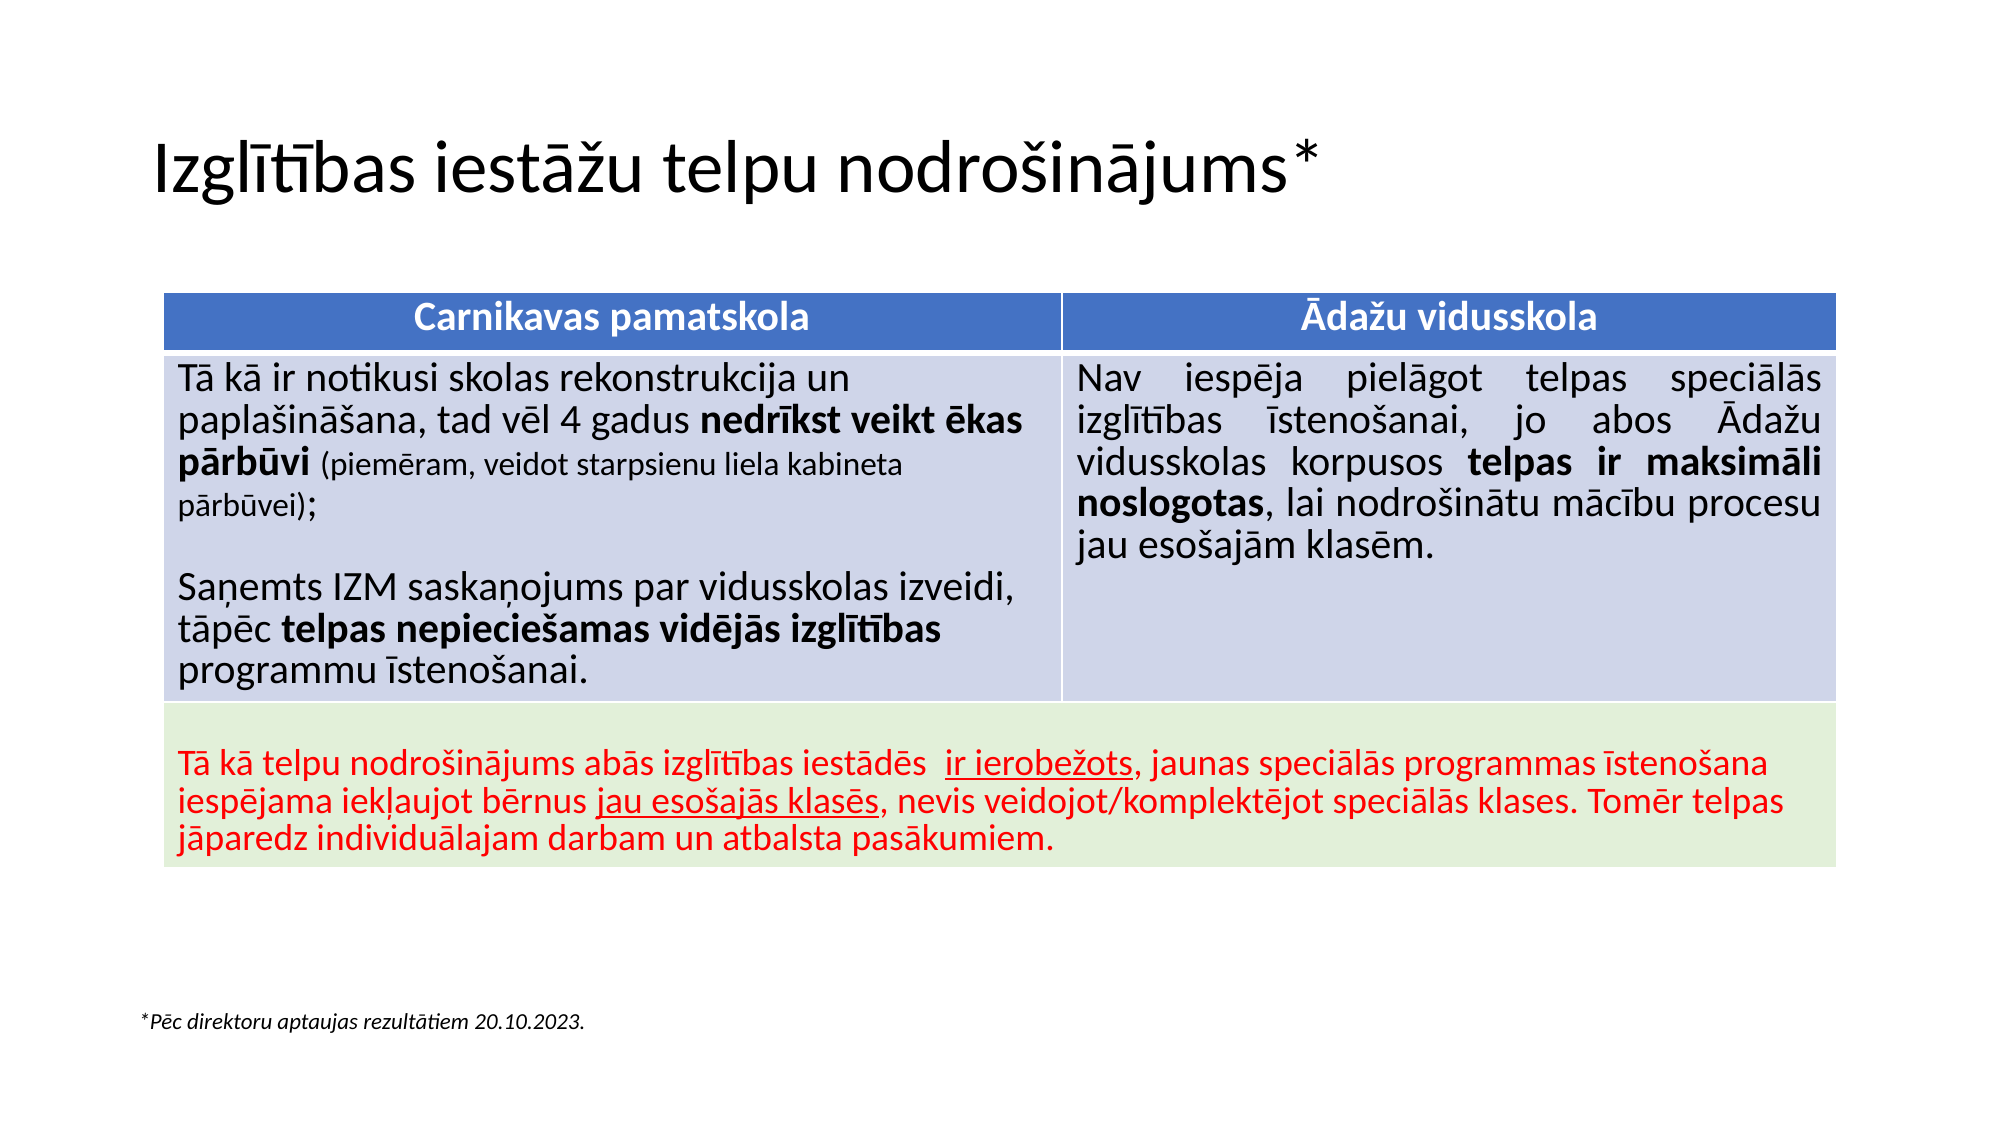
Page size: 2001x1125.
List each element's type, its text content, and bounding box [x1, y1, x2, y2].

table_cell Tā kā telpu nodrošinājums abās izglītības iestādēs ir ierobežots, jaunas speciālās programmas īstenošana iespējama iekļaujot bērnus jau esošajās klasēs, nevis veidojot/komplektējot speciālās klases. Tomēr telpas jāparedz individuālajam darbam un atbalsta pasākumiem. [164, 703, 1836, 867]
table_cell Nav iespēja pielāgot telpas speciālās izglītības īstenošanai, jo abos Ādažu vidusskolas korpusos telpas ir maksimāli noslogotas, lai nodrošinātu mācību procesu jau esošajām klasēm. [1063, 356, 1836, 701]
table_header Carnikavas pamatskola [164, 293, 1061, 350]
title Izglītības iestāžu telpu nodrošinājums* [137, 59, 1863, 278]
table_header Ādažu vidusskola [1063, 293, 1836, 350]
text_box *Pēc direktoru aptaujas rezultātiem 20.10.2023. [123, 999, 688, 1042]
table_cell Tā kā ir notikusi skolas rekonstrukcija un paplašināšana, tad vēl 4 gadus nedrīkst veikt ēkas pārbūvi (piemēram, veidot starpsienu liela kabineta pārbūvei); Saņemts IZM saskaņojums par vidusskolas izveidi, tāpēc telpas nepieciešamas vidējās izglītības programmu īstenošanai. [164, 356, 1061, 701]
